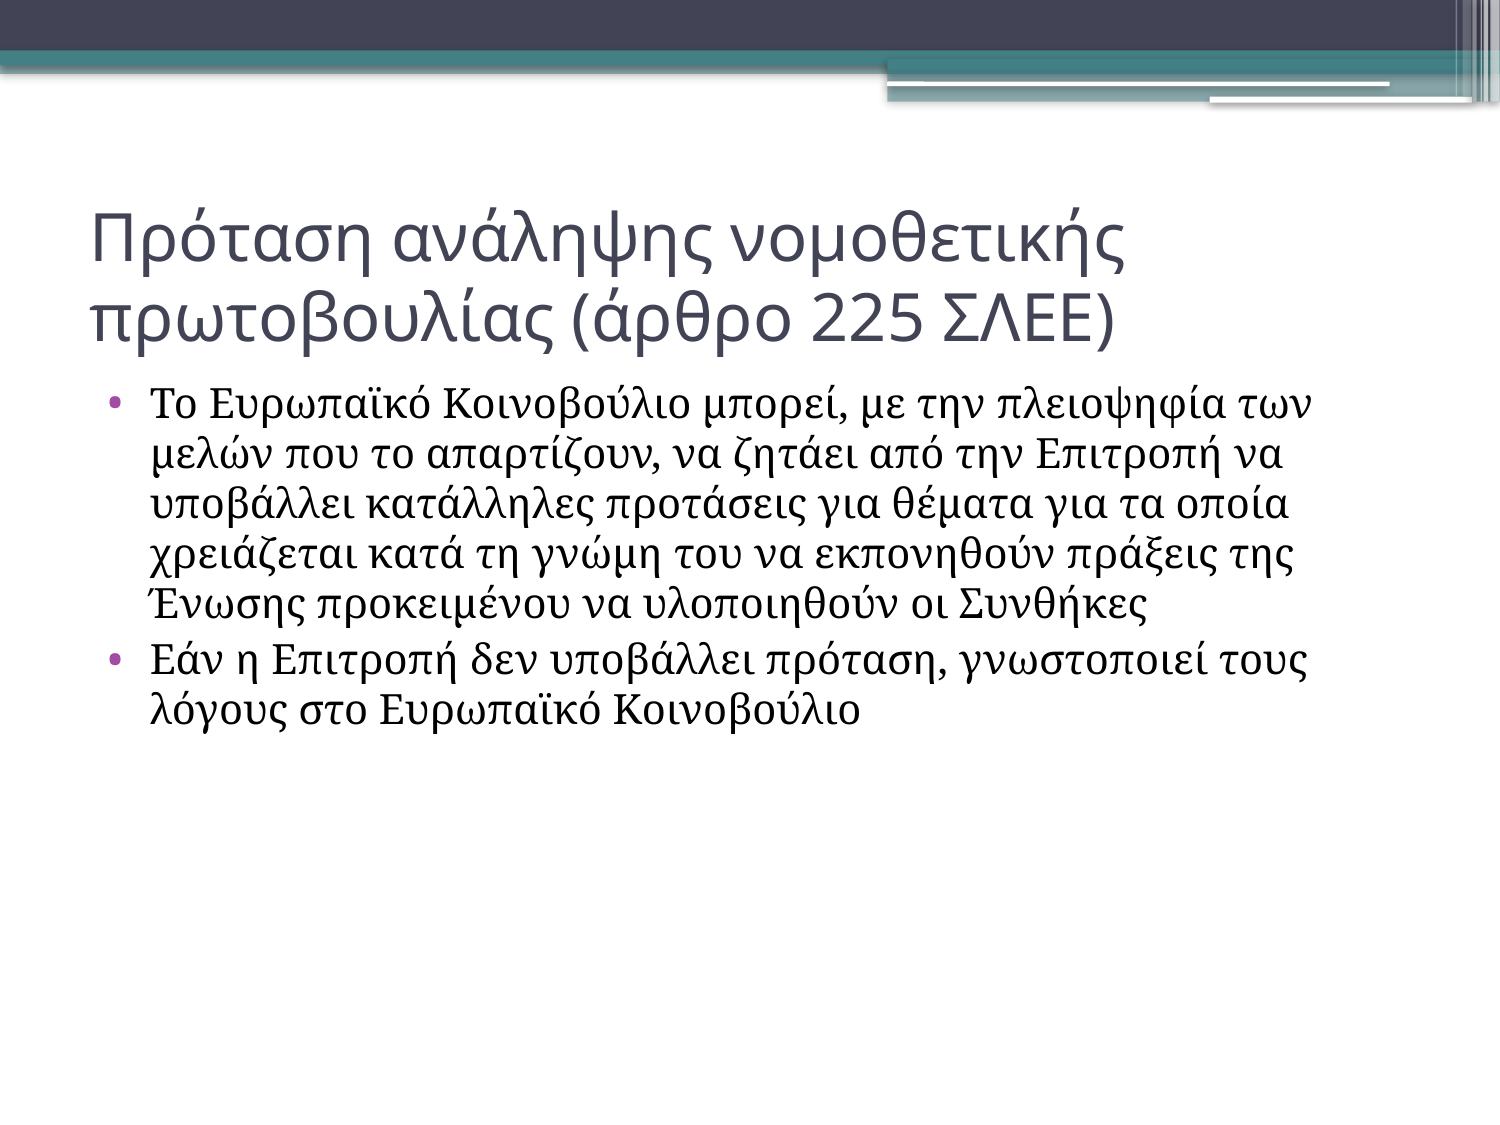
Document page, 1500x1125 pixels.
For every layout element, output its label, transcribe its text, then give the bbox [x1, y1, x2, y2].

list Το Ευρωπαϊκό Κοινοβούλιο μπορεί, με την πλειοψηφία των μελών που το απαρτίζουν, να ζητάει από την Επιτροπή να υποβάλλει κατάλληλες προτάσεις για θέματα για τα οποία χρειάζεται κατά τη γνώμη του να εκπονηθούν πράξεις της Ένωσης προκειμένου να υλοποιηθούν οι Συνθήκες Εάν η Επιτροπή δεν υποβάλλει πρόταση, γνωστοποιεί τους λόγους στο Ευρωπαϊκό Κοινοβούλιο [75, 368, 1425, 1079]
title Πρόταση ανάληψης νομοθετικής πρωτοβουλίας (άρθρο 225 ΣΛΕΕ) [75, 187, 1425, 363]
